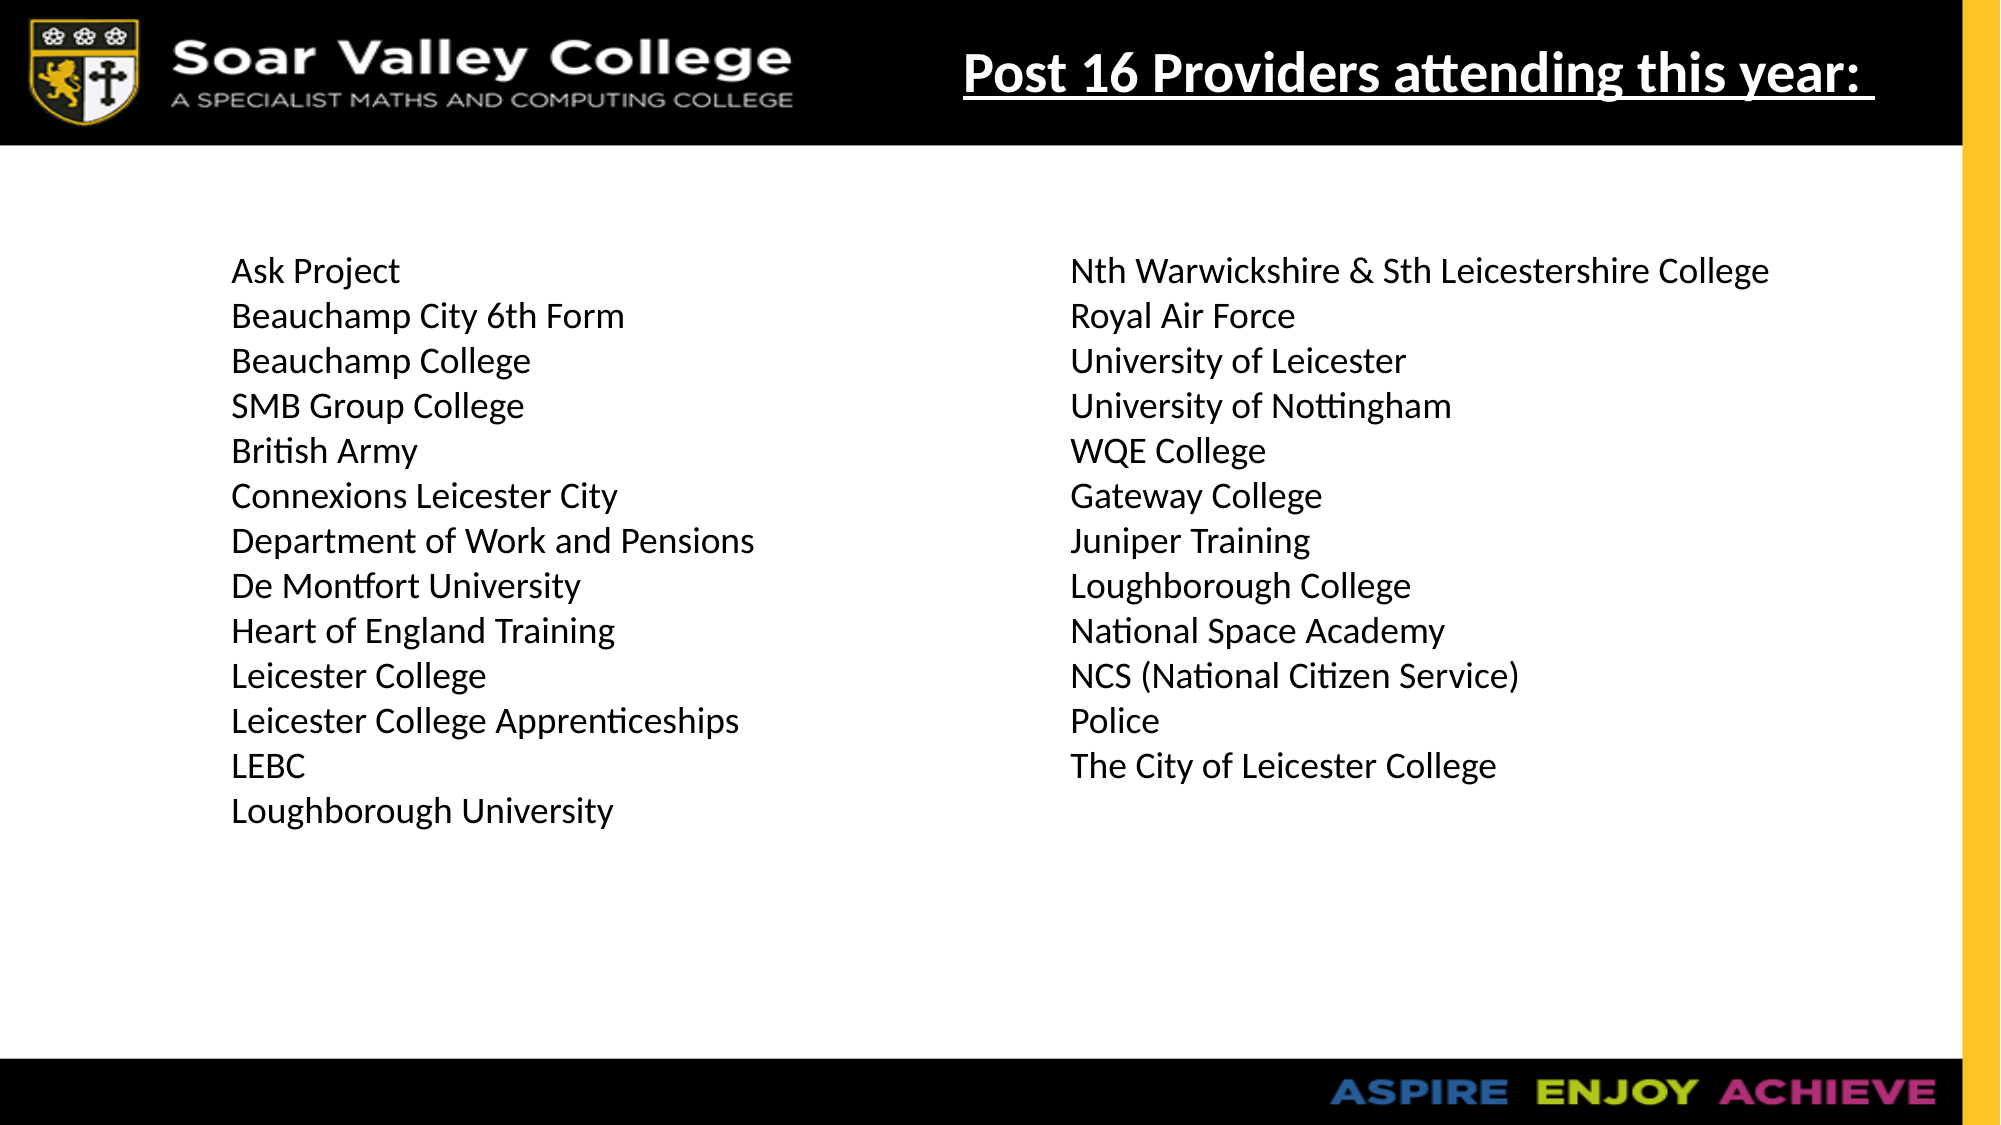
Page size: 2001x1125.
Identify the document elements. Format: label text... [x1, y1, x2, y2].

picture [0, 0, 2000, 1125]
text_box Ask Project Beauchamp City 6th Form Beauchamp College SMB Group College British Army Connexions Leicester City Department of Work and Pensions De Montfort University Heart of England Training Leicester College Leicester College Apprenticeships LEBC Loughborough University [216, 238, 938, 1044]
text_box Post 16 Providers attending this year: [838, 26, 2000, 112]
text_box Nth Warwickshire & Sth Leicestershire College Royal Air Force University of Leicester University of Nottingham WQE College Gateway College Juniper Training Loughborough College National Space Academy NCS (National Citizen Service) Police The City of Leicester College [1055, 238, 1882, 929]
